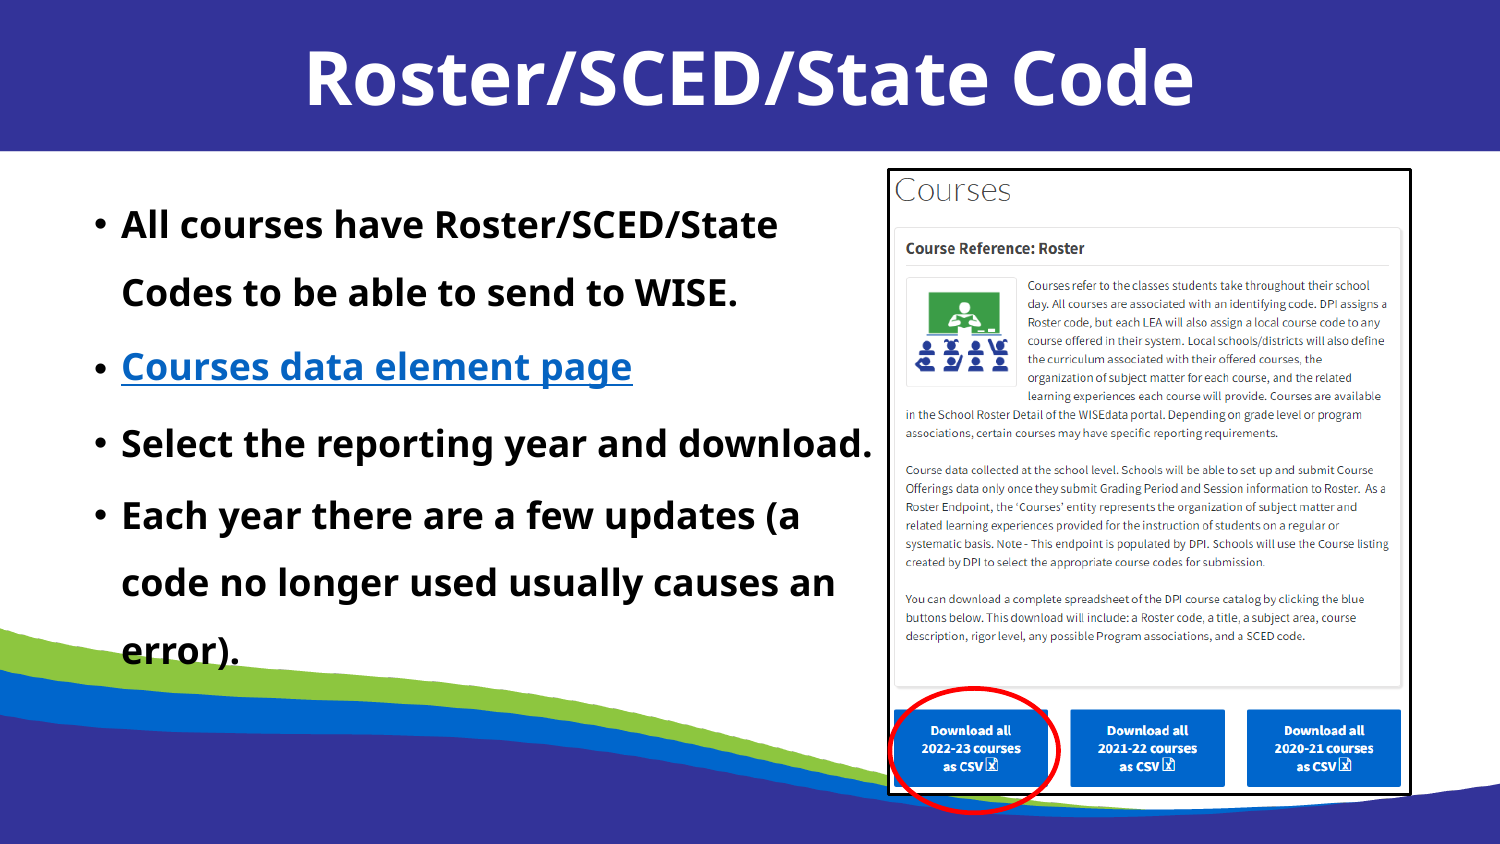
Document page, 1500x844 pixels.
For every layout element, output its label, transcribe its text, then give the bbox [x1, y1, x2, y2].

title Roster/SCED/State Code [0, 0, 1500, 152]
picture [0, 608, 1500, 844]
list All courses have Roster/SCED/State Codes to be able to send to WISE. Courses data element page Select the reporting year and download. Each year there are a few updates (a code no longer used usually causes an error). [79, 171, 887, 723]
picture [889, 170, 1410, 793]
text_box [924, 801, 1024, 813]
